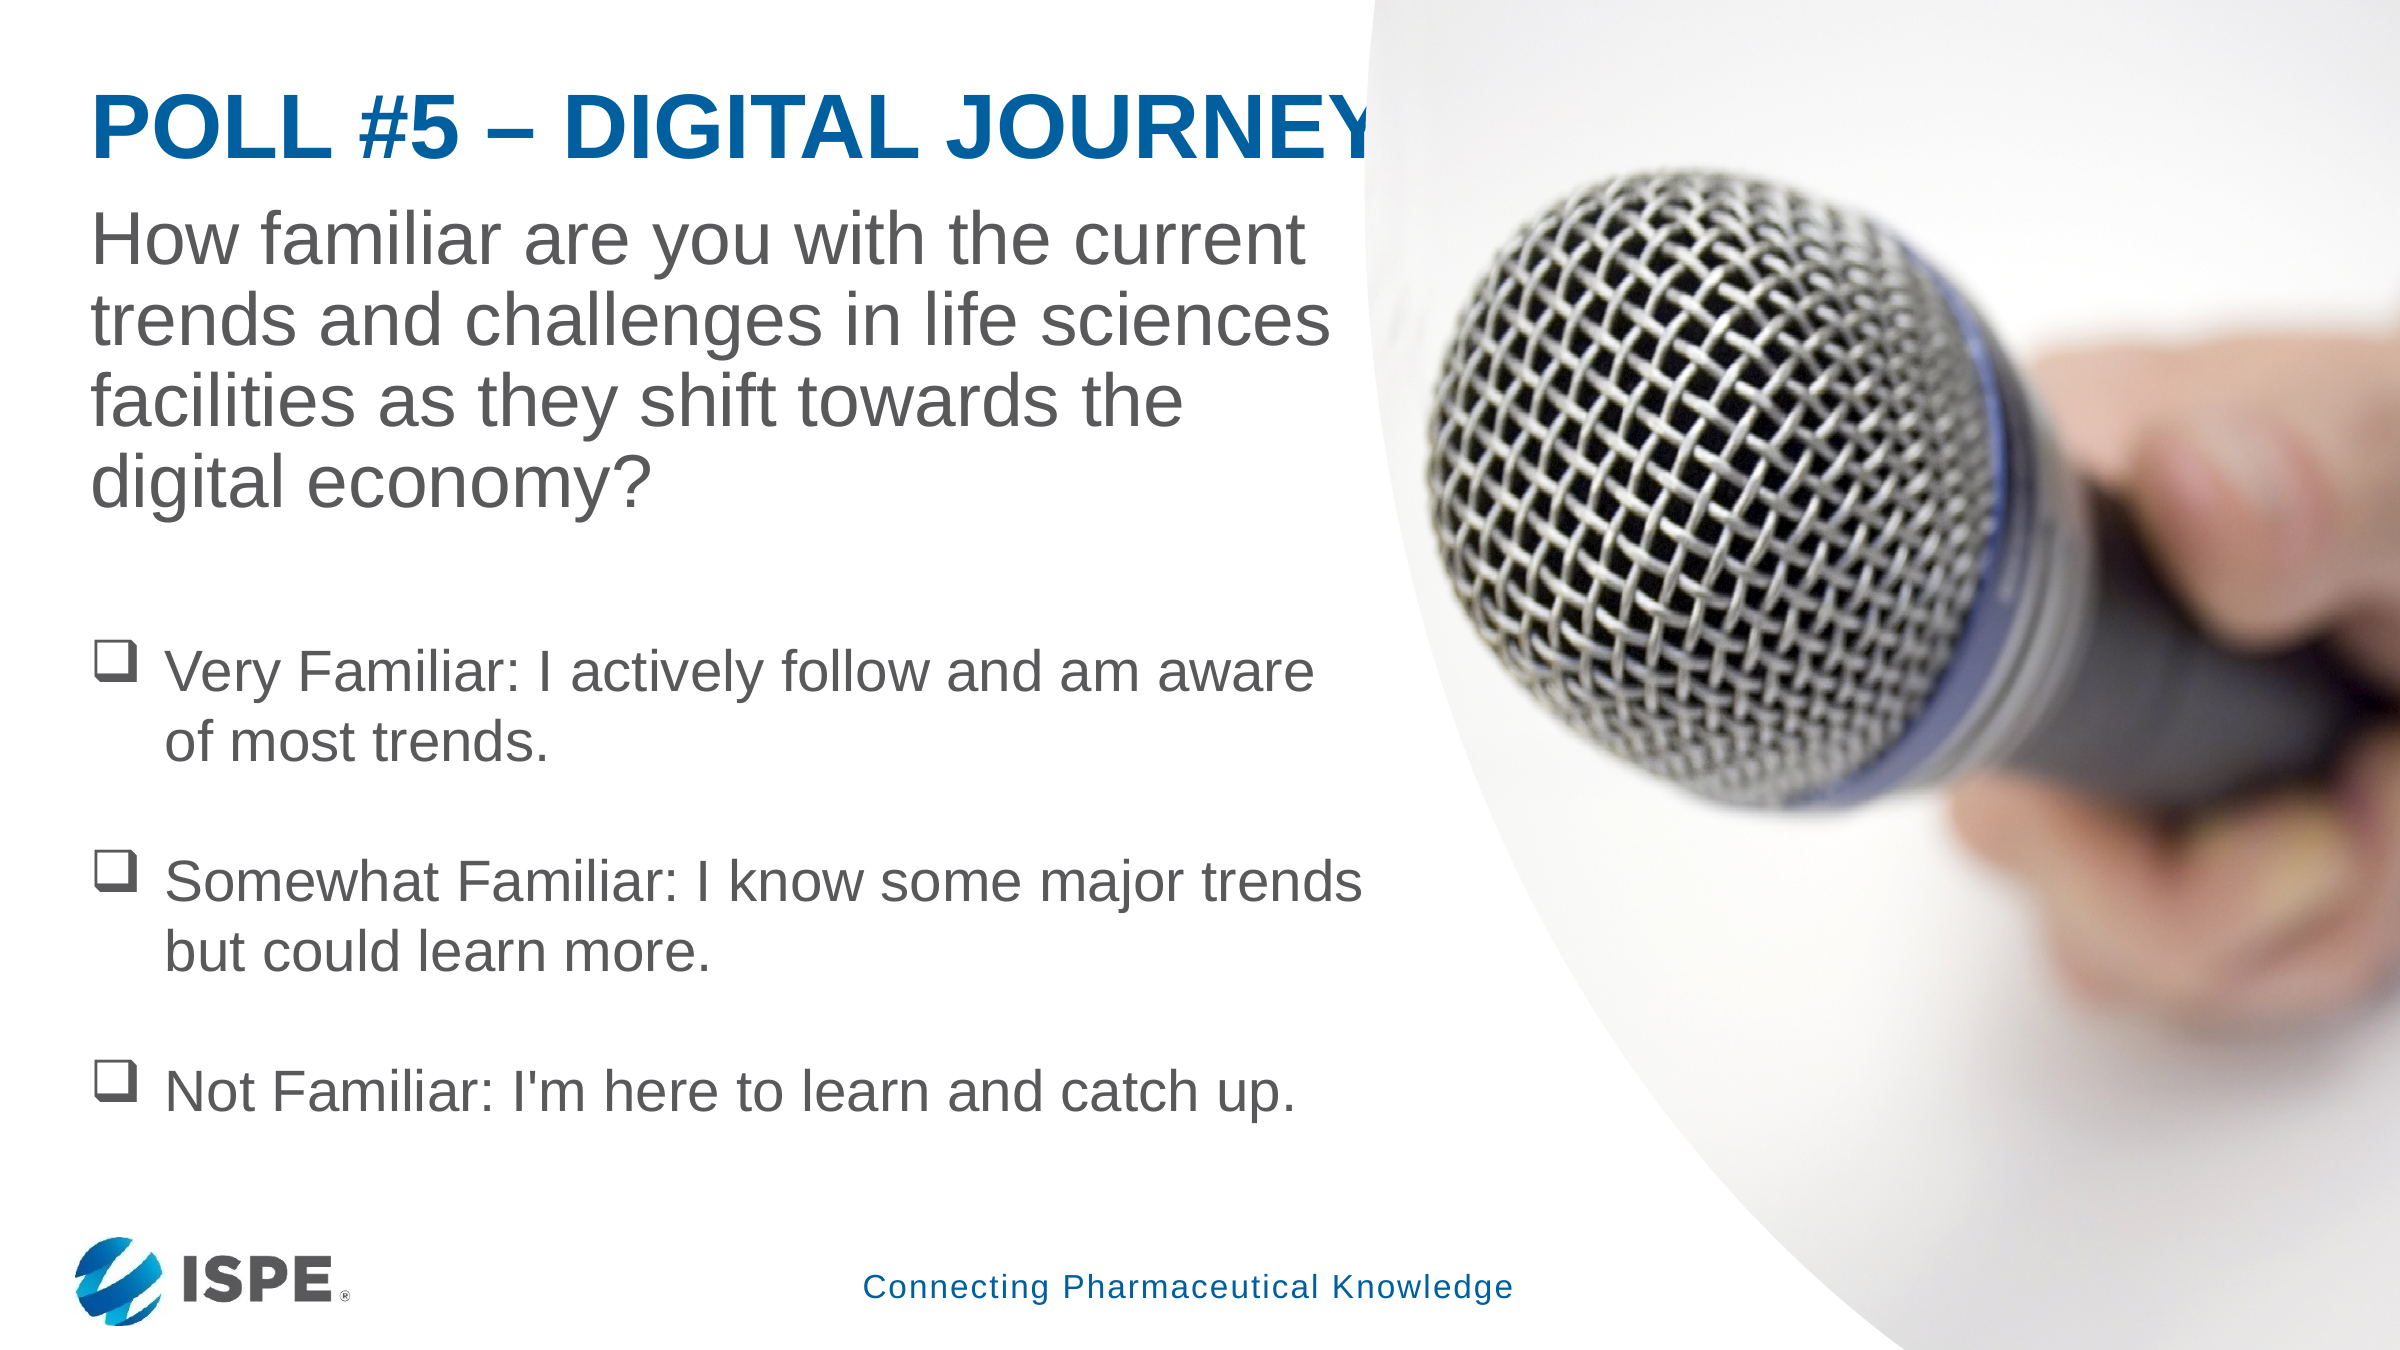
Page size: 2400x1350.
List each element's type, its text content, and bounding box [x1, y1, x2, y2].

picture [1364, 0, 2400, 1350]
text_box Very Familiar: I actively follow and am aware of most trends. Somewhat Familiar: I know some major trends but could learn more. Not Familiar: I'm here to learn and catch up. [74, 625, 1364, 1131]
picture [75, 1237, 350, 1326]
list How familiar are you with the current trends and challenges in life sciences facilities as they shift towards the digital economy? [75, 192, 1364, 591]
title POLL #5 – DIGITAL JOURNEY [75, 71, 1364, 192]
